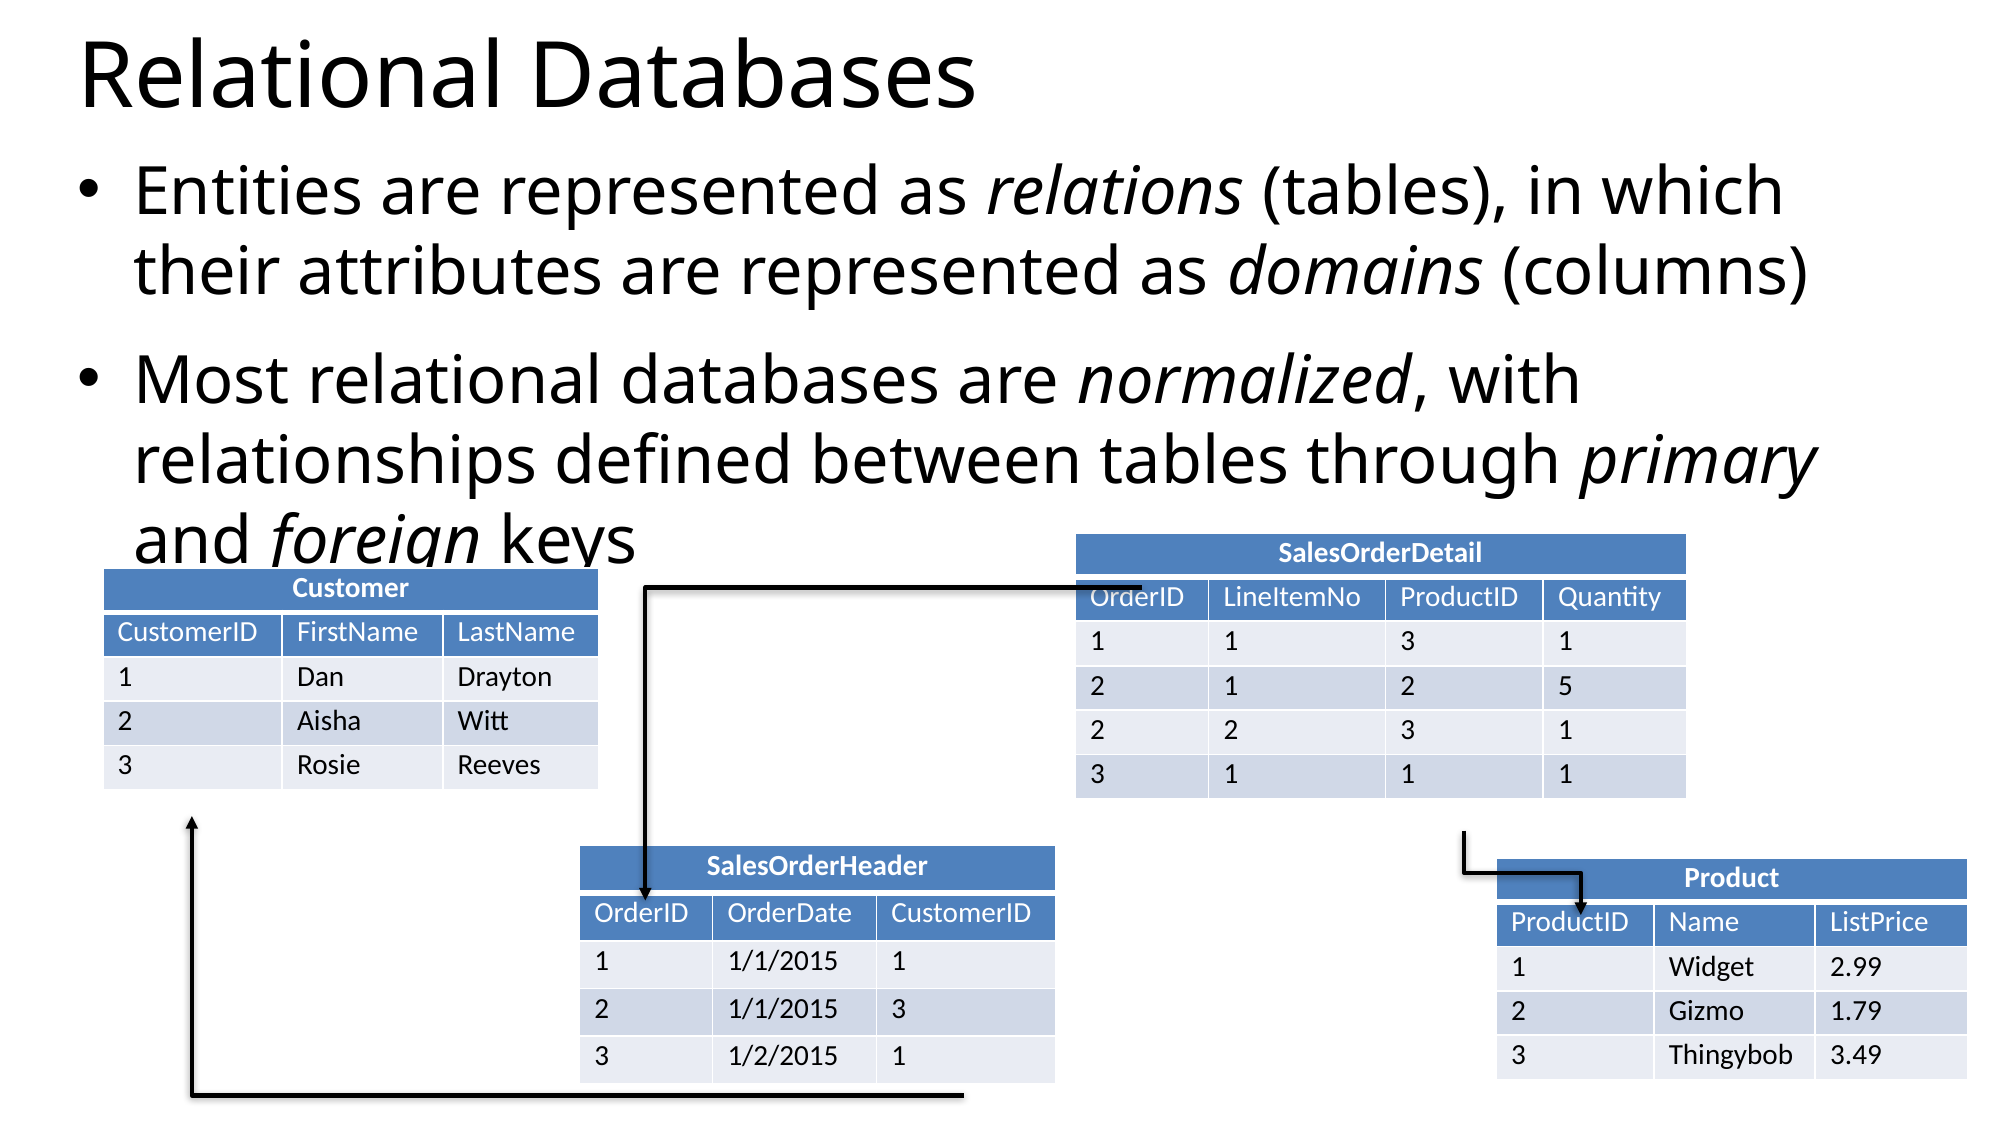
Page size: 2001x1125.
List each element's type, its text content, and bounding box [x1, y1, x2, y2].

list Entities are represented as relations (tables), in which their attributes are represented as domains (columns) Most relational databases are normalized, with relationships defined between tables through primary and foreign keys [62, 140, 1953, 1096]
table_cell Name [1655, 905, 1814, 946]
table_cell CustomerID [104, 615, 281, 619]
table_cell 3.49 [1816, 1036, 1967, 1079]
table_cell OrderDate [722, 896, 731, 940]
text_box [1379, 585, 1549, 833]
table_cell 1/1/2015 [722, 942, 731, 988]
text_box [437, 569, 718, 1125]
table_cell ListPrice [1816, 905, 1967, 946]
table_cell Aisha [283, 702, 432, 745]
table_cell 1/2/2015 [722, 1037, 874, 1083]
text_box [1496, 913, 1666, 1112]
table_cell ProductID [1586, 905, 1653, 913]
table_cell FirstName [283, 615, 432, 656]
table_cell Widget [1666, 947, 1814, 990]
table_cell Rosie [283, 746, 432, 789]
text_box [874, 997, 1053, 1098]
text_box [103, 619, 281, 818]
text_box [1072, 585, 1211, 833]
table_header SalesOrderHeader [722, 846, 731, 890]
title Relational Databases [62, 29, 1953, 140]
table_cell 2.99 [1816, 947, 1967, 990]
table_header Customer [104, 569, 436, 610]
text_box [1480, 814, 1565, 932]
table_cell 1.79 [1816, 992, 1967, 1034]
table_cell Dan [283, 658, 432, 700]
table_cell 1/1/2015 [722, 989, 874, 1035]
table_cell Thingybob [1666, 1036, 1814, 1079]
table_header Product [1569, 859, 1967, 899]
table_cell Gizmo [1666, 992, 1814, 1034]
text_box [736, 495, 1051, 993]
